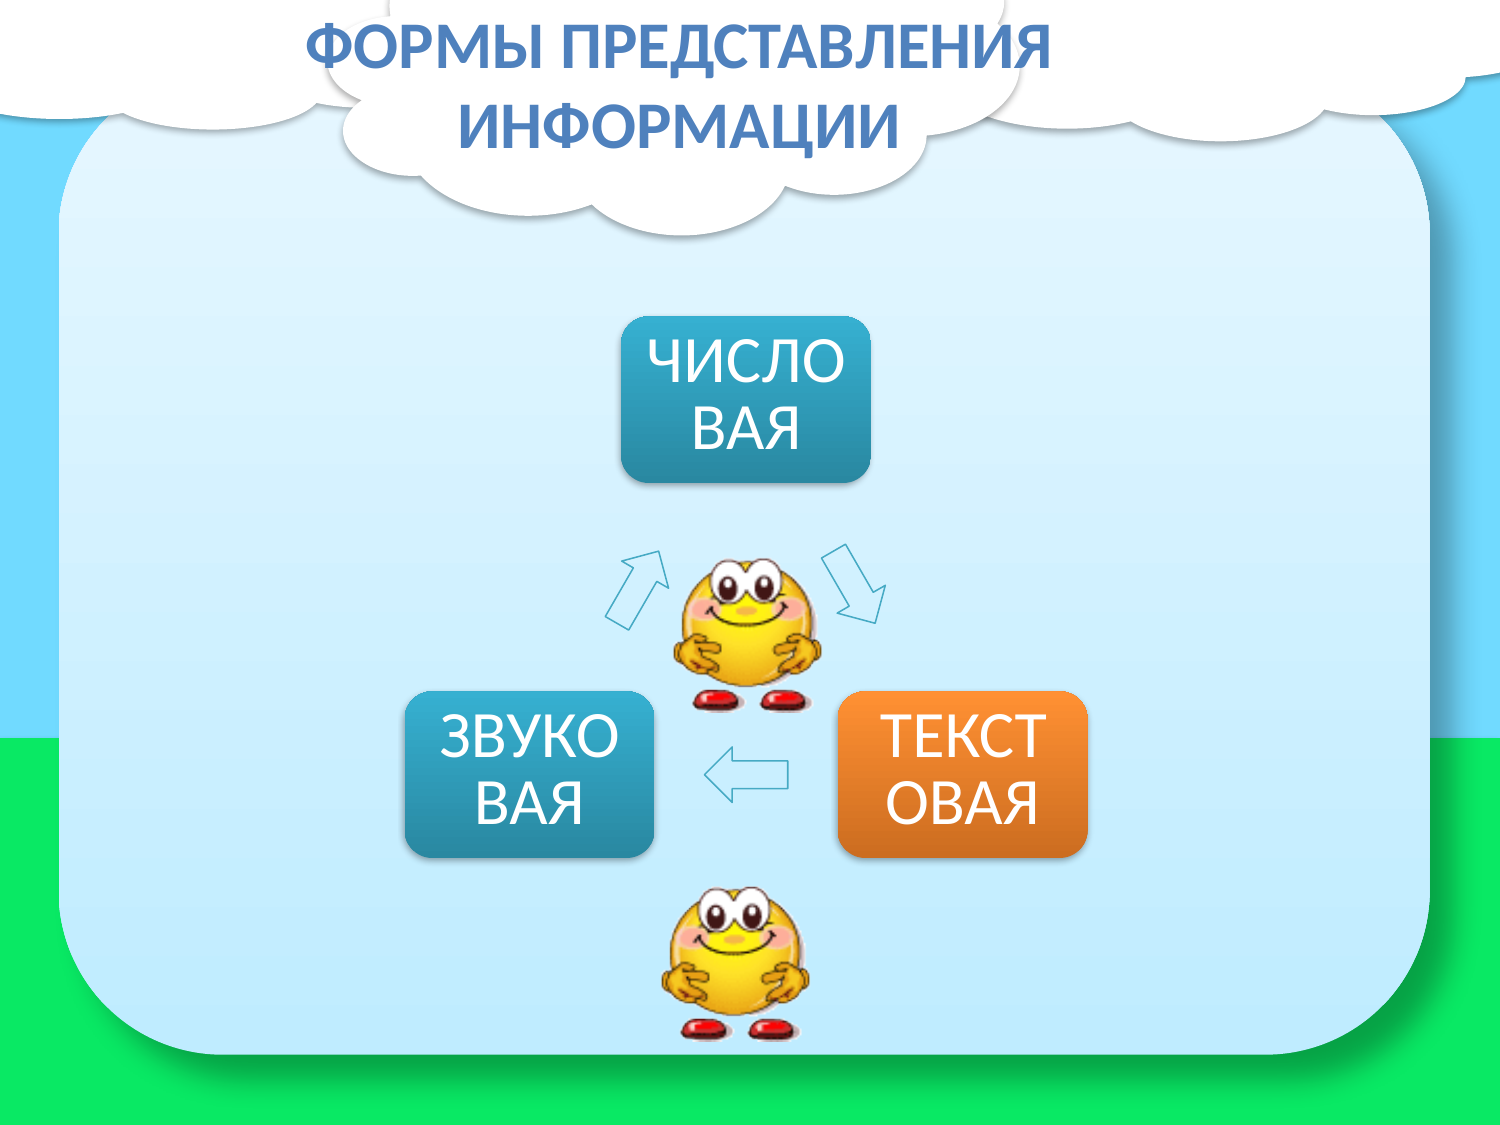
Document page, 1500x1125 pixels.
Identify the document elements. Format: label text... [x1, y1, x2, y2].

picture [609, 491, 883, 714]
picture [597, 820, 871, 1042]
text_box [57, 122, 1431, 1056]
title ФОРМЫ ПРЕДСТАВЛЕНИЯ ИНФОРМАЦИИ [281, 0, 1079, 176]
text_box [0, 736, 1500, 1125]
text_box [1079, 0, 1500, 144]
text_box [0, 0, 281, 132]
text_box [245, 316, 1247, 984]
text_box [392, 176, 906, 238]
